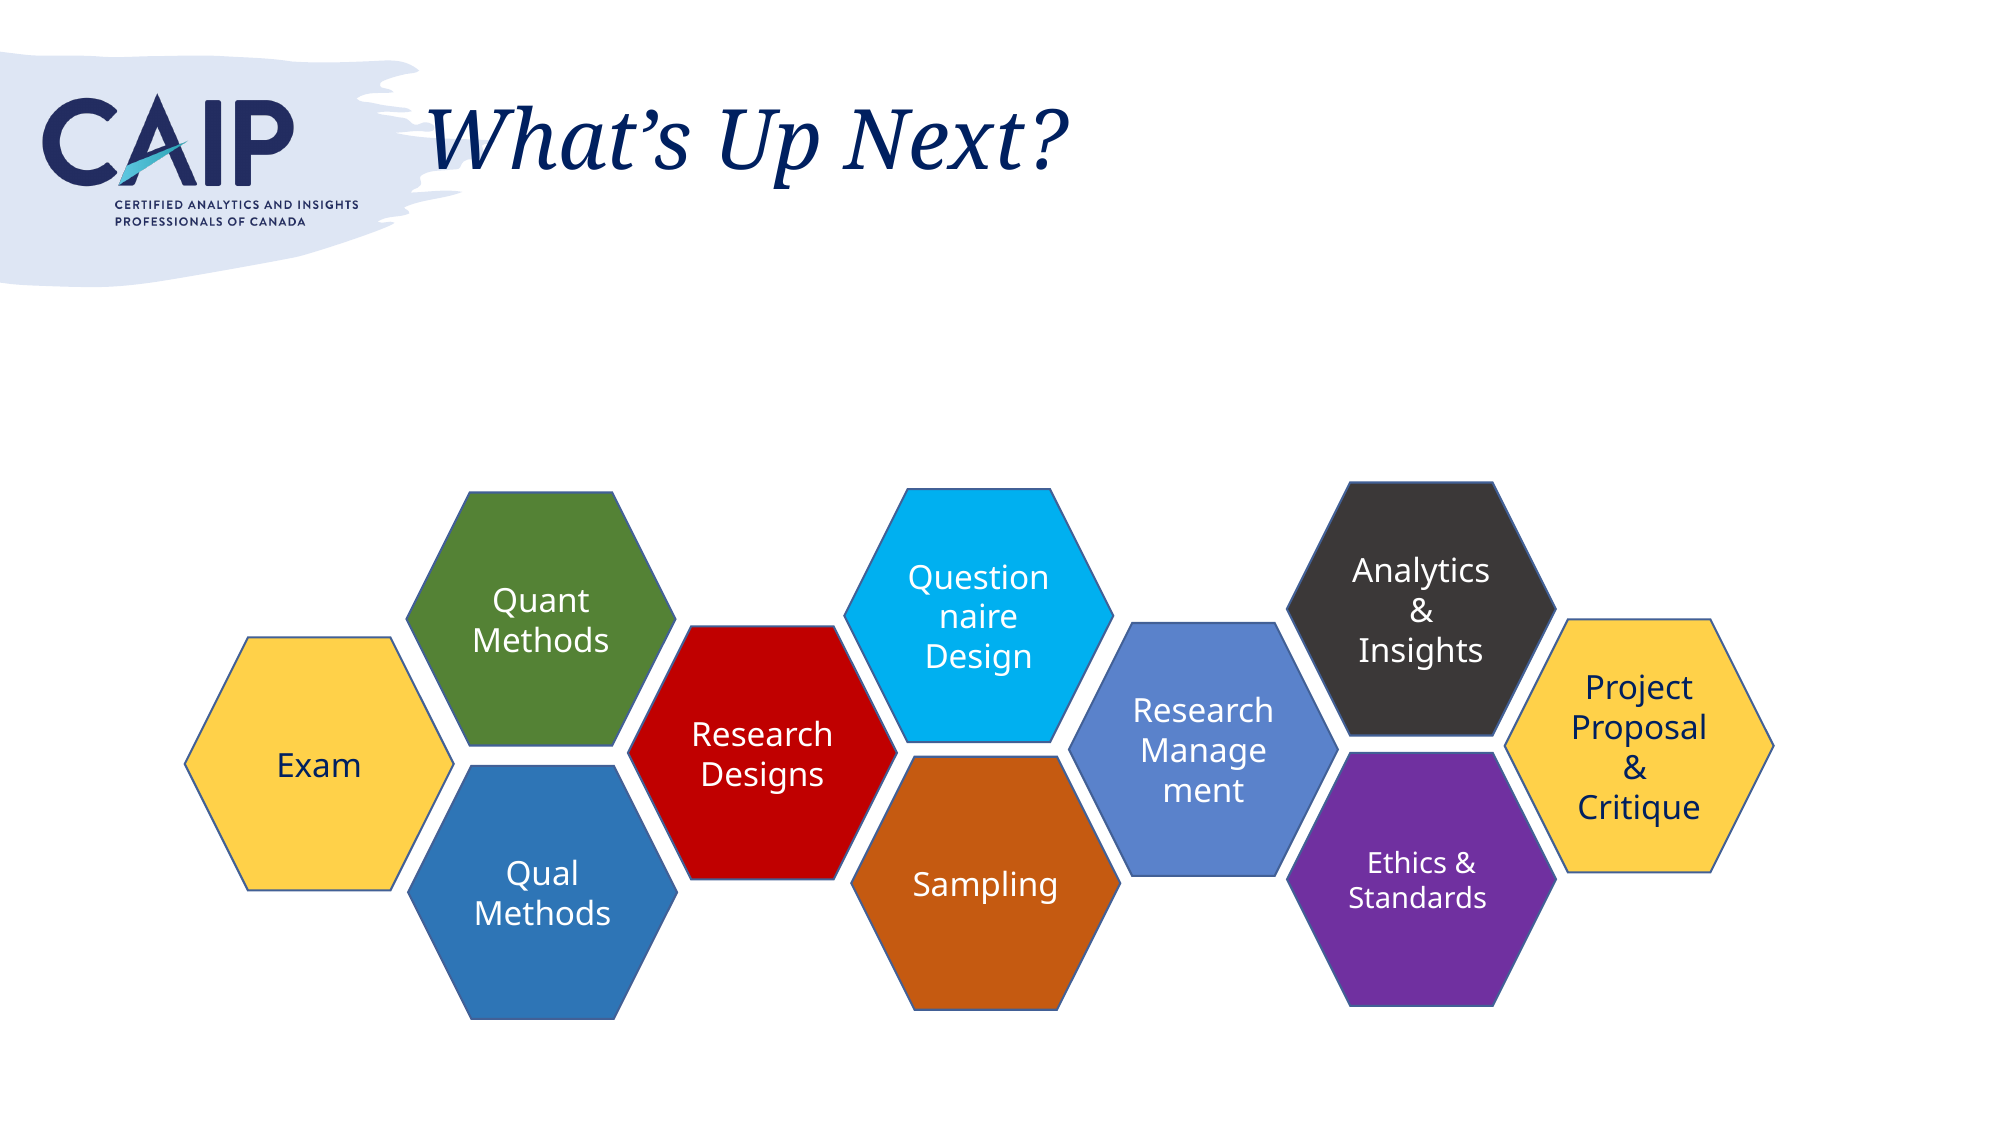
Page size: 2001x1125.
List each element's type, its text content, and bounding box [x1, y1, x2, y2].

text_box Sampling [850, 755, 1122, 1011]
text_box Project Proposal & Critique [1503, 618, 1775, 874]
text_box Exam [183, 636, 406, 892]
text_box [406, 492, 897, 880]
text_box Analytics & Insights [1285, 481, 1557, 737]
title What’s Up Next? [406, 88, 1863, 197]
text_box Ethics & Standards [1285, 751, 1558, 1007]
text_box Questionnaire Design [897, 488, 1115, 744]
text_box Qual Methods [406, 880, 679, 1020]
text_box Research Management [1067, 621, 1340, 877]
picture [0, 83, 395, 234]
